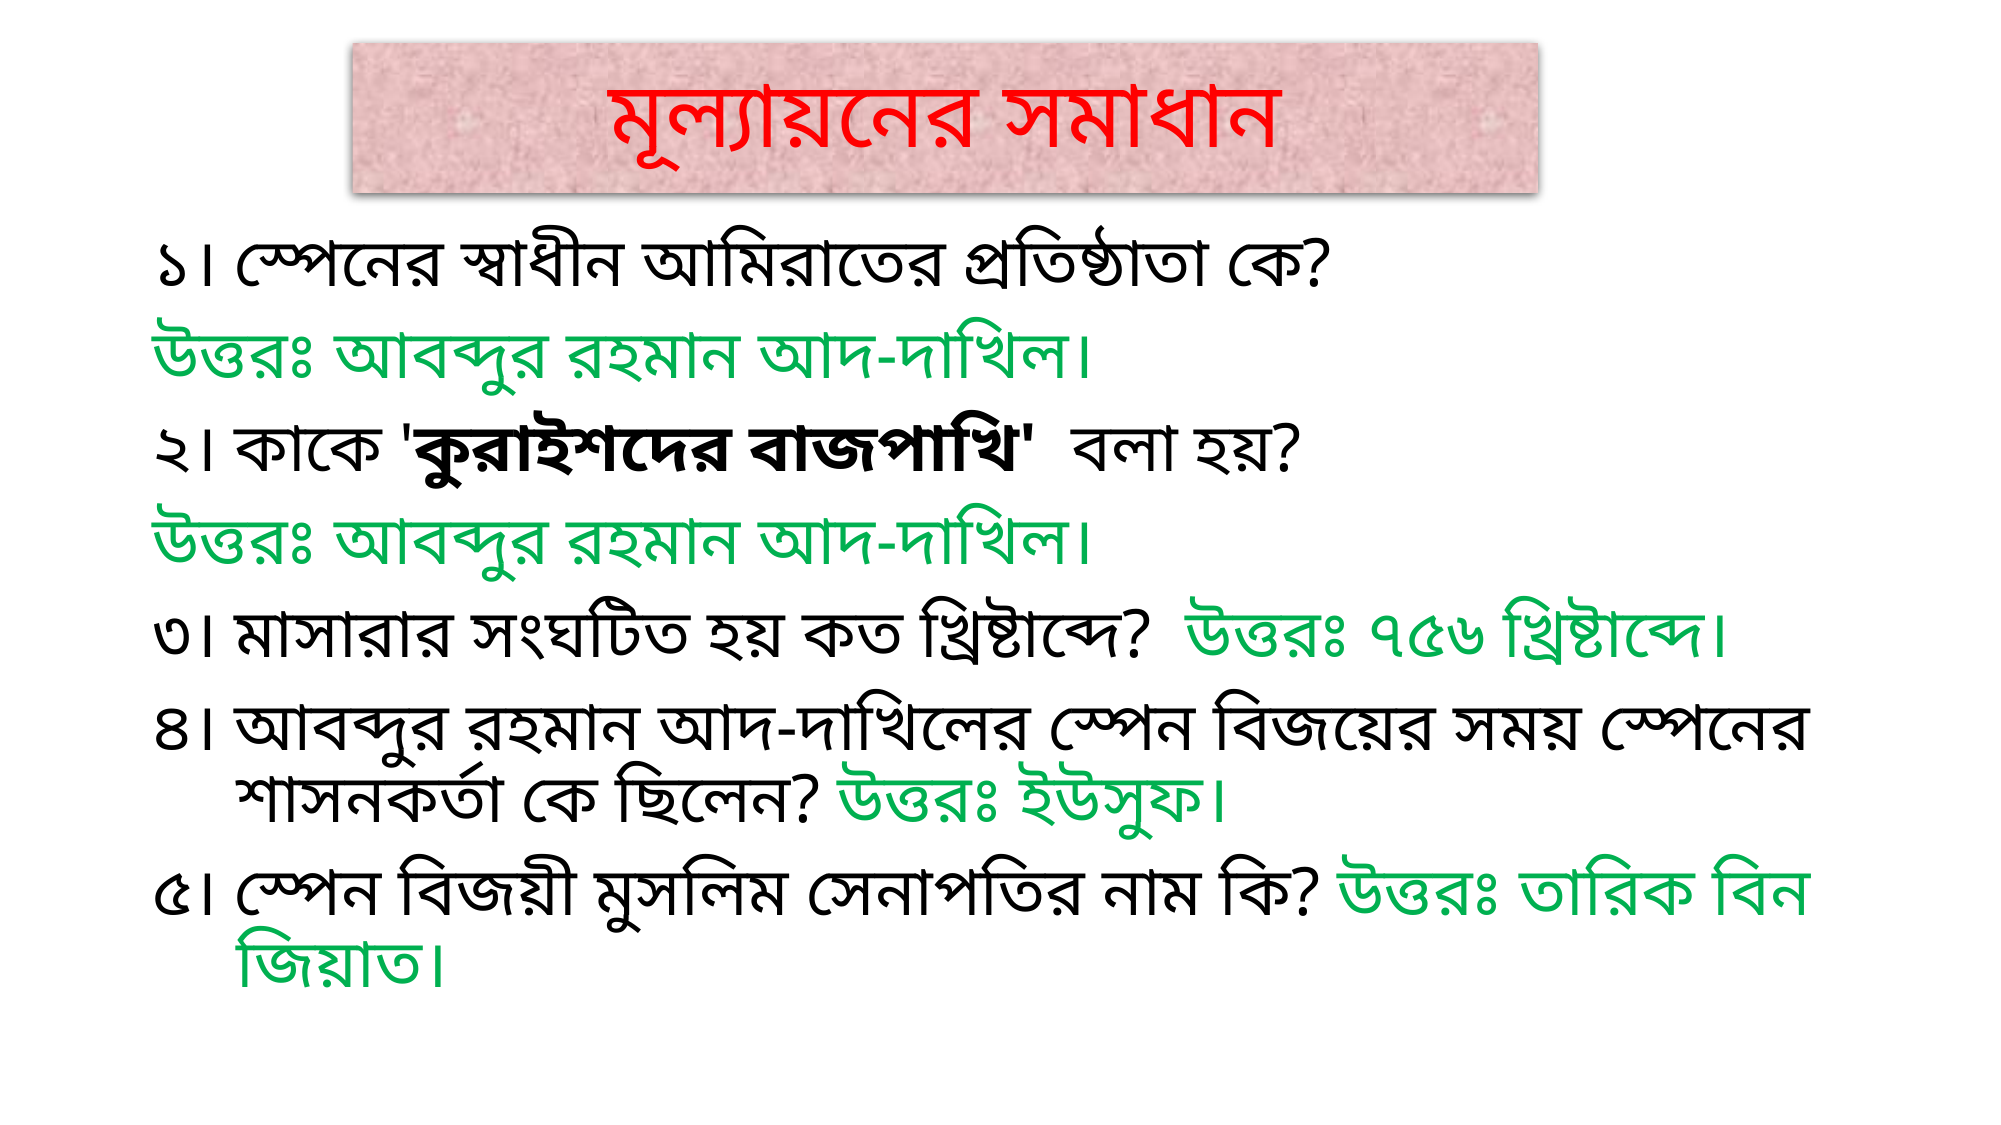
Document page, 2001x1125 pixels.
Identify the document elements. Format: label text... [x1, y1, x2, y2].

title মূল্যায়নের সমাধান [352, 43, 1538, 193]
list ১। স্পেনের স্বাধীন আমিরাতের প্রতিষ্ঠাতা কে? উত্তরঃ আবব্দুর রহমান আদ-দাখিল। ২। কাকে 'কুরাইশদের বাজপাখি' বলা হয়? উত্তরঃ আবব্দুর রহমান আদ-দাখিল। ৩। মাসারার সংঘটিত হয় কত খ্রিষ্টাব্দে? উত্তরঃ ৭৫৬ খ্রিষ্টাব্দে। ৪। আবব্দুর রহমান আদ-দাখিলের স্পেন বিজয়ের সময় স্পেনের শাসনকর্তা কে ছিলেন? উত্তরঃ ইউসুফ। ৫। স্পেন বিজয়ী মুসলিম সেনাপতির নাম কি? উত্তরঃ তারিক বিন জিয়াত। [137, 220, 1863, 1014]
